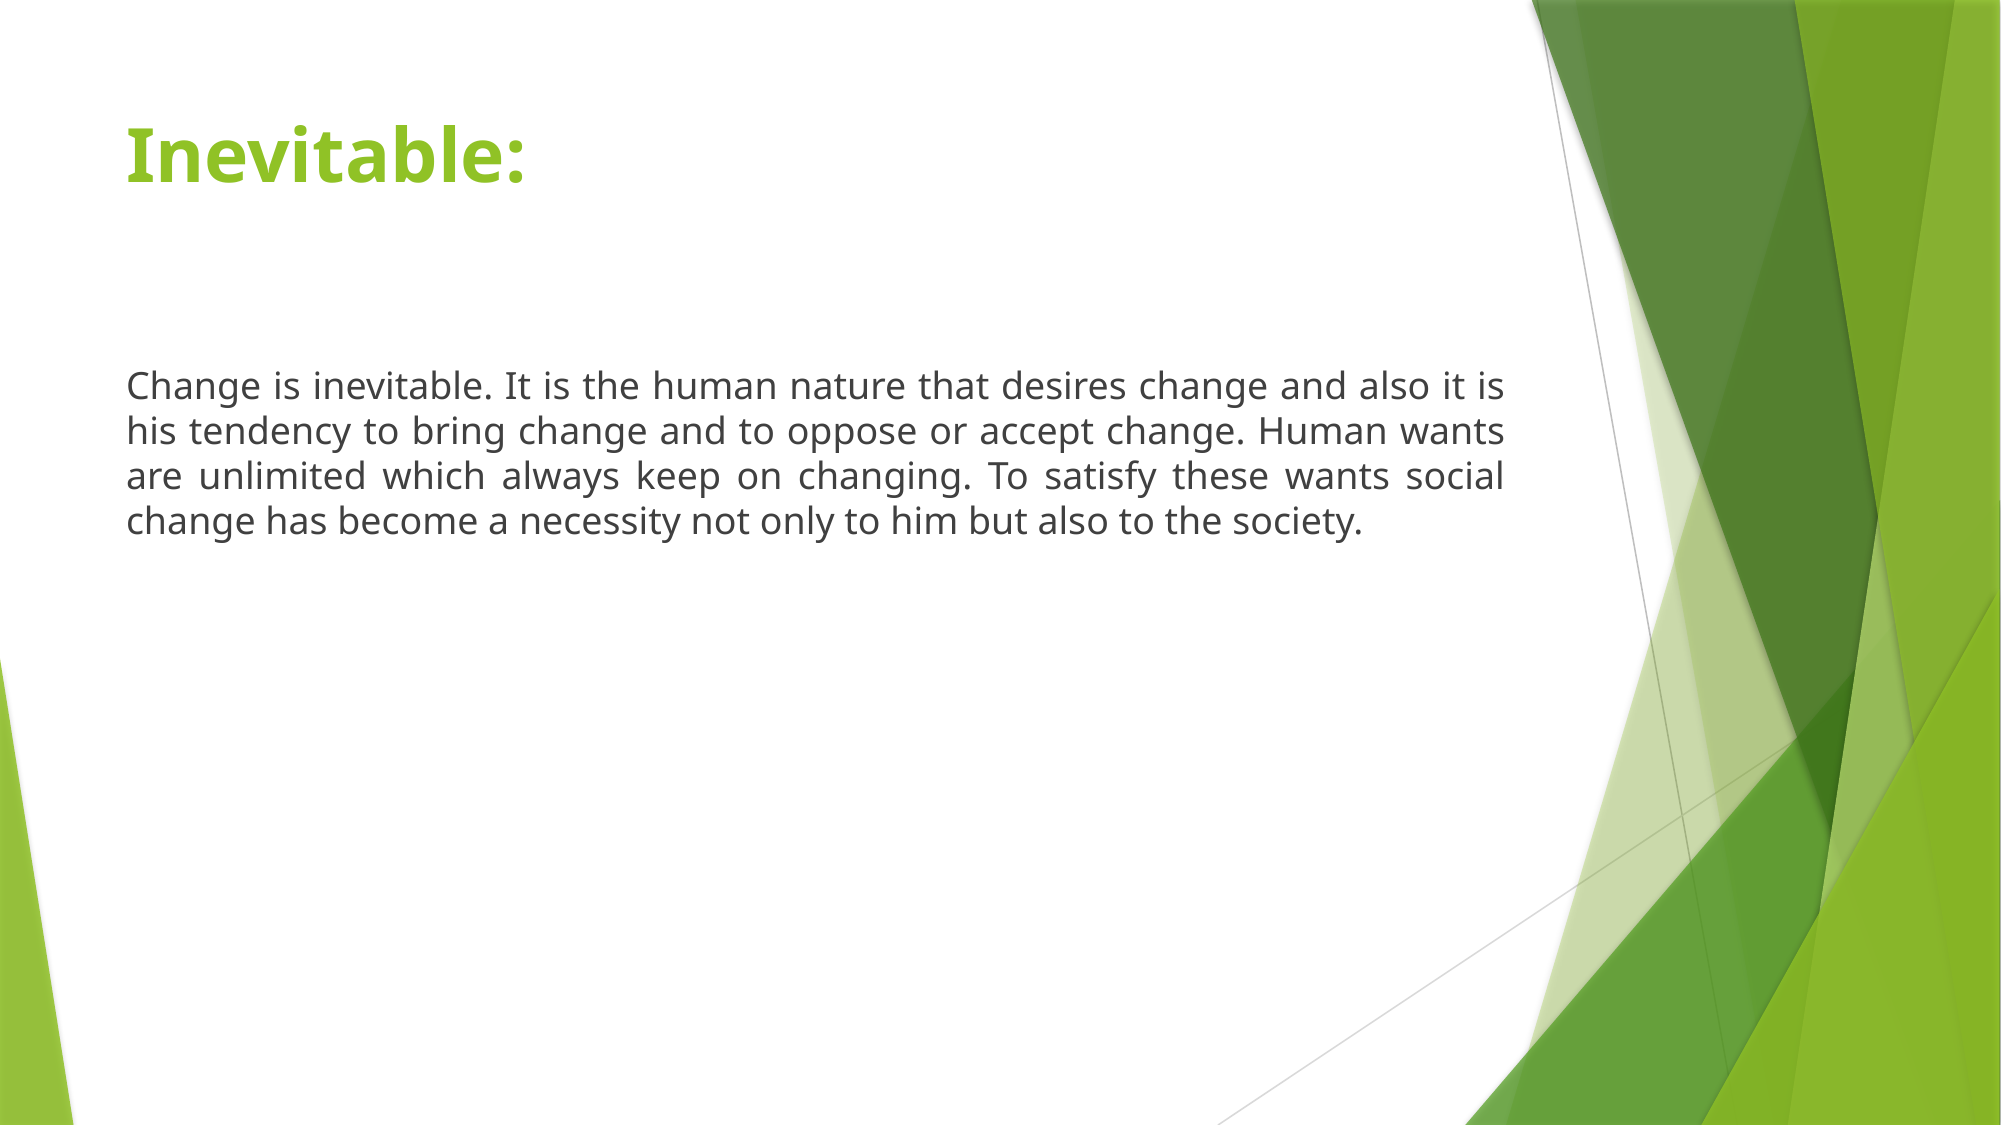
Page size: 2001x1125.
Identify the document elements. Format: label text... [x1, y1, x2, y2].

list Change is inevitable. It is the human nature that desires change and also it is his tendency to bring change and to oppose or accept change. Human wants are unlimited which always keep on changing. To satisfy these wants social change has become a necessity not only to him but also to the society. [111, 354, 1522, 992]
title Inevitable: [111, 99, 1522, 317]
